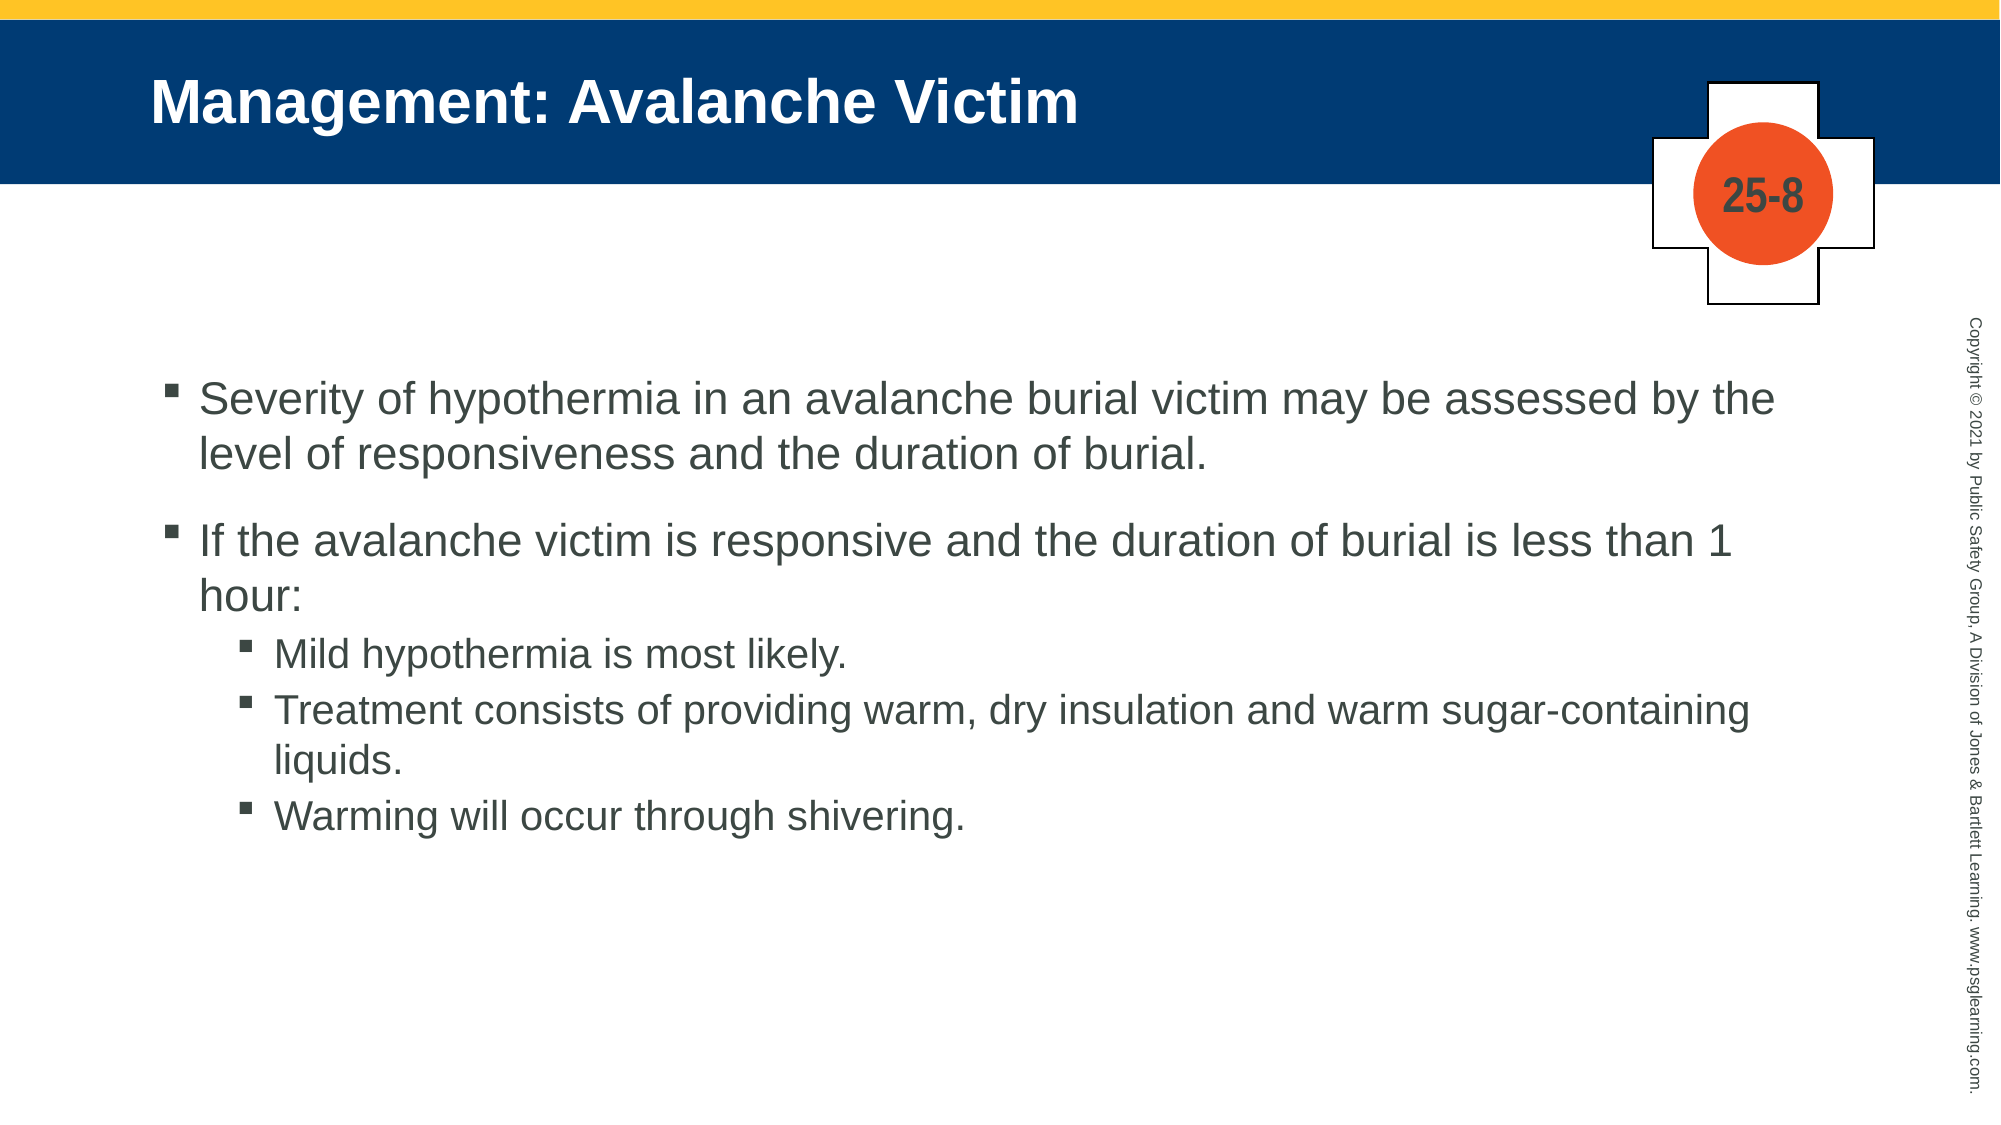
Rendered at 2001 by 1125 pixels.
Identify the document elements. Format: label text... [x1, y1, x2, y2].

title Management: Avalanche Victim [0, 19, 2000, 185]
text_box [1652, 82, 1874, 304]
list Severity of hypothermia in an avalanche burial victim may be assessed by the level of responsiveness and the duration of burial. If the avalanche victim is responsive and the duration of burial is less than 1 hour: Mild hypothermia is most likely. Treatment consists of providing warm, dry insulation and warm sugar-containing liquids. Warming will occur through shivering. [146, 361, 1859, 1016]
